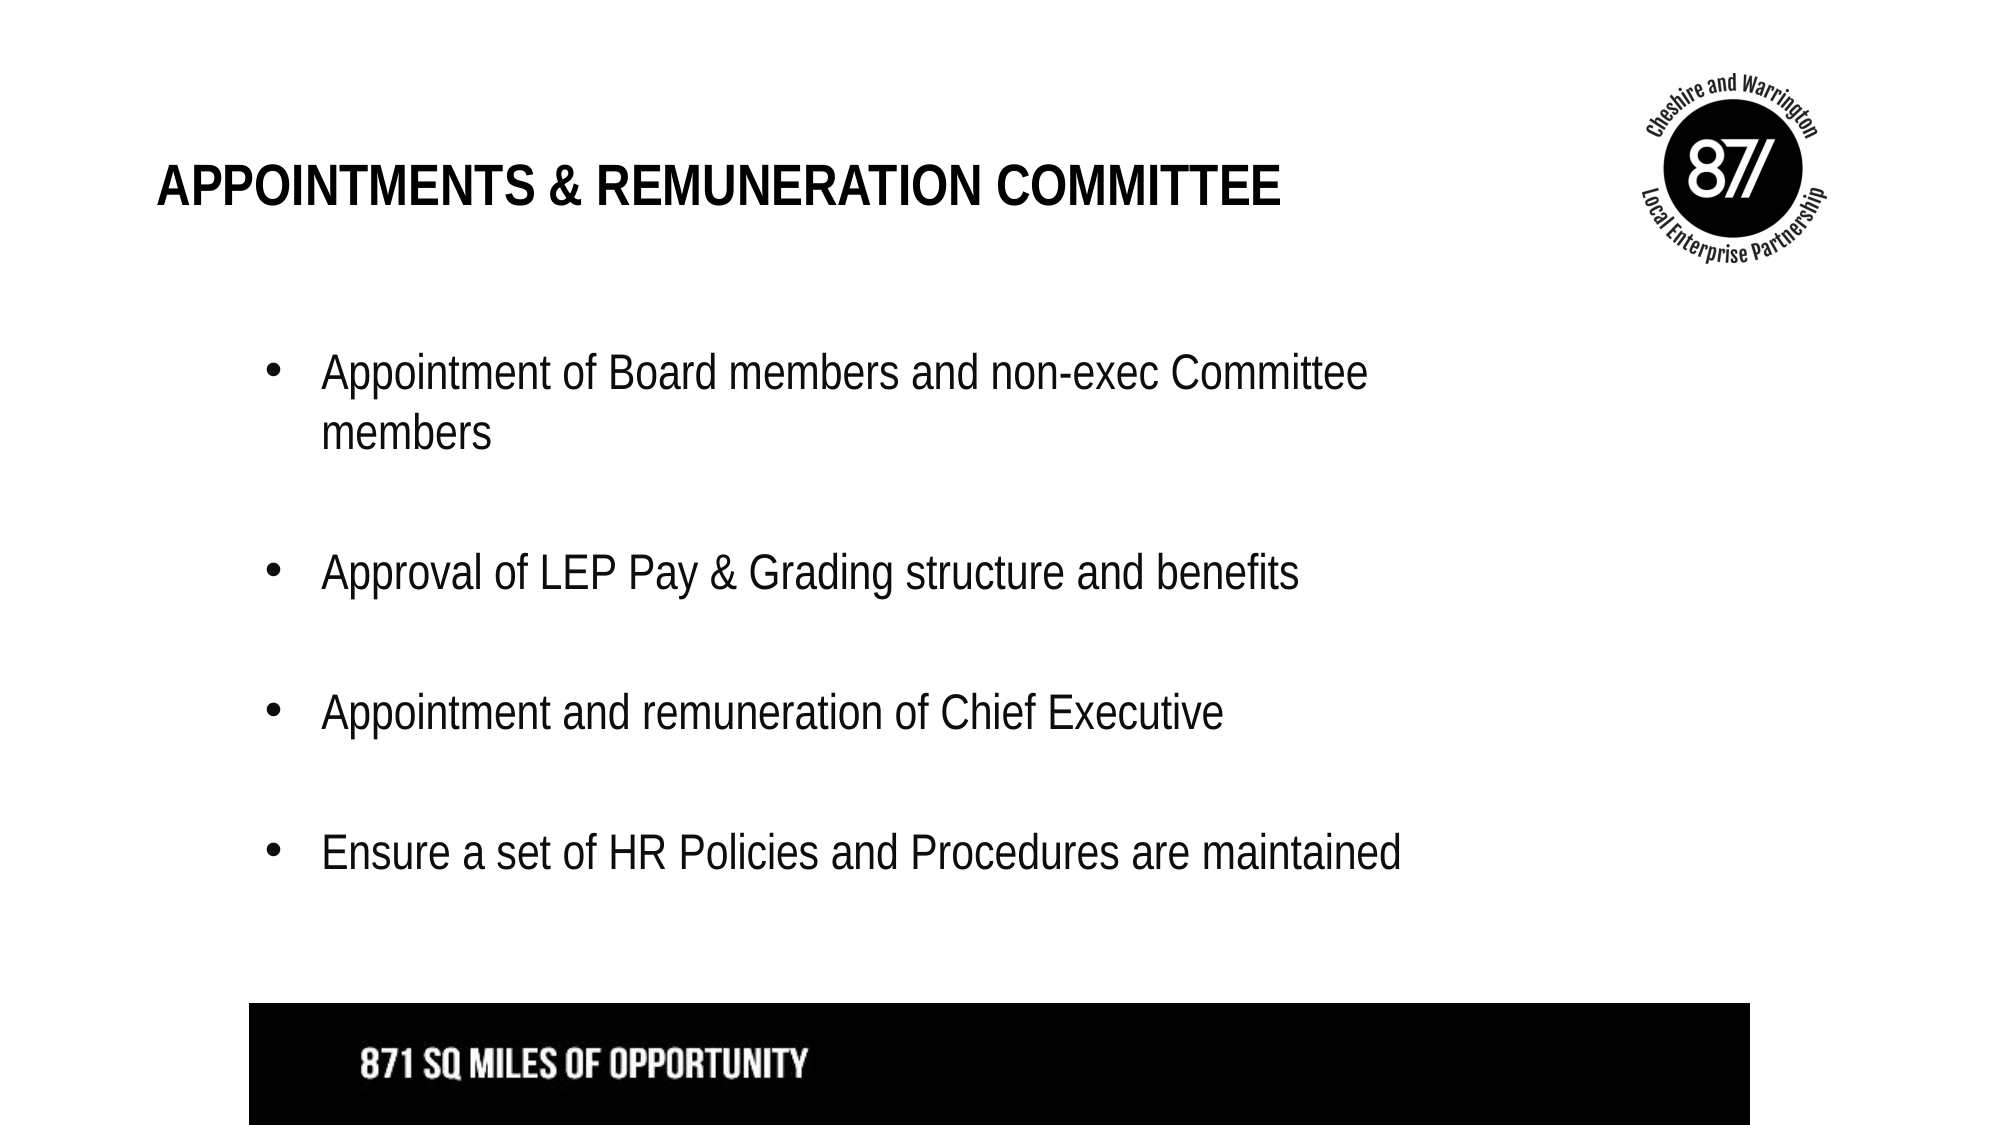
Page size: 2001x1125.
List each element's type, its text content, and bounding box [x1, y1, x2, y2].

title APPOINTMENTS & REMUNERATION COMMITTEE [141, 88, 1521, 276]
list Appointment of Board members and non-exec Committee members Approval of LEP Pay & Grading structure and benefits Appointment and remuneration of Chief Executive Ensure a set of HR Policies and Procedures are maintained [249, 331, 1521, 891]
picture [1642, 73, 1827, 264]
picture [249, 1003, 1751, 1125]
